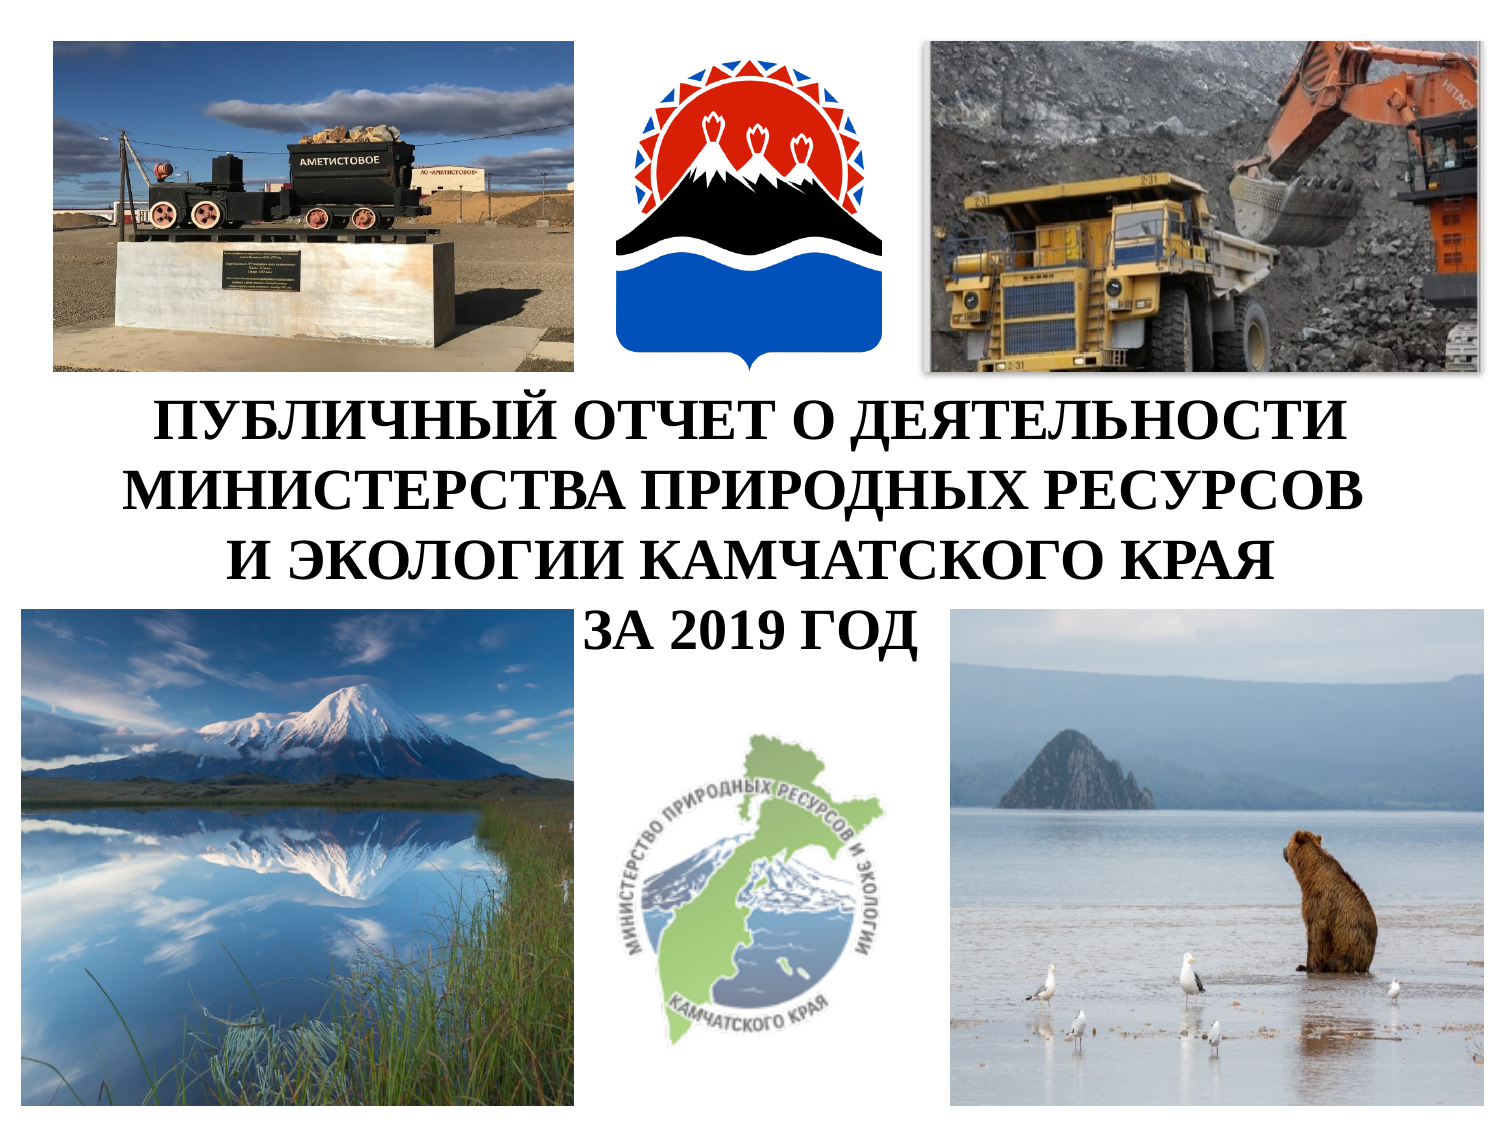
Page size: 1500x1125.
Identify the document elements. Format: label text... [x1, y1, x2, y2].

picture [950, 609, 1484, 1106]
title Публичный отчет о деятельности Министерства природных ресурсов и экологии Камчатского края за 2019 год [18, 278, 1483, 764]
picture [52, 41, 574, 373]
picture [616, 41, 882, 373]
picture [20, 609, 925, 1106]
picture [923, 41, 1484, 373]
